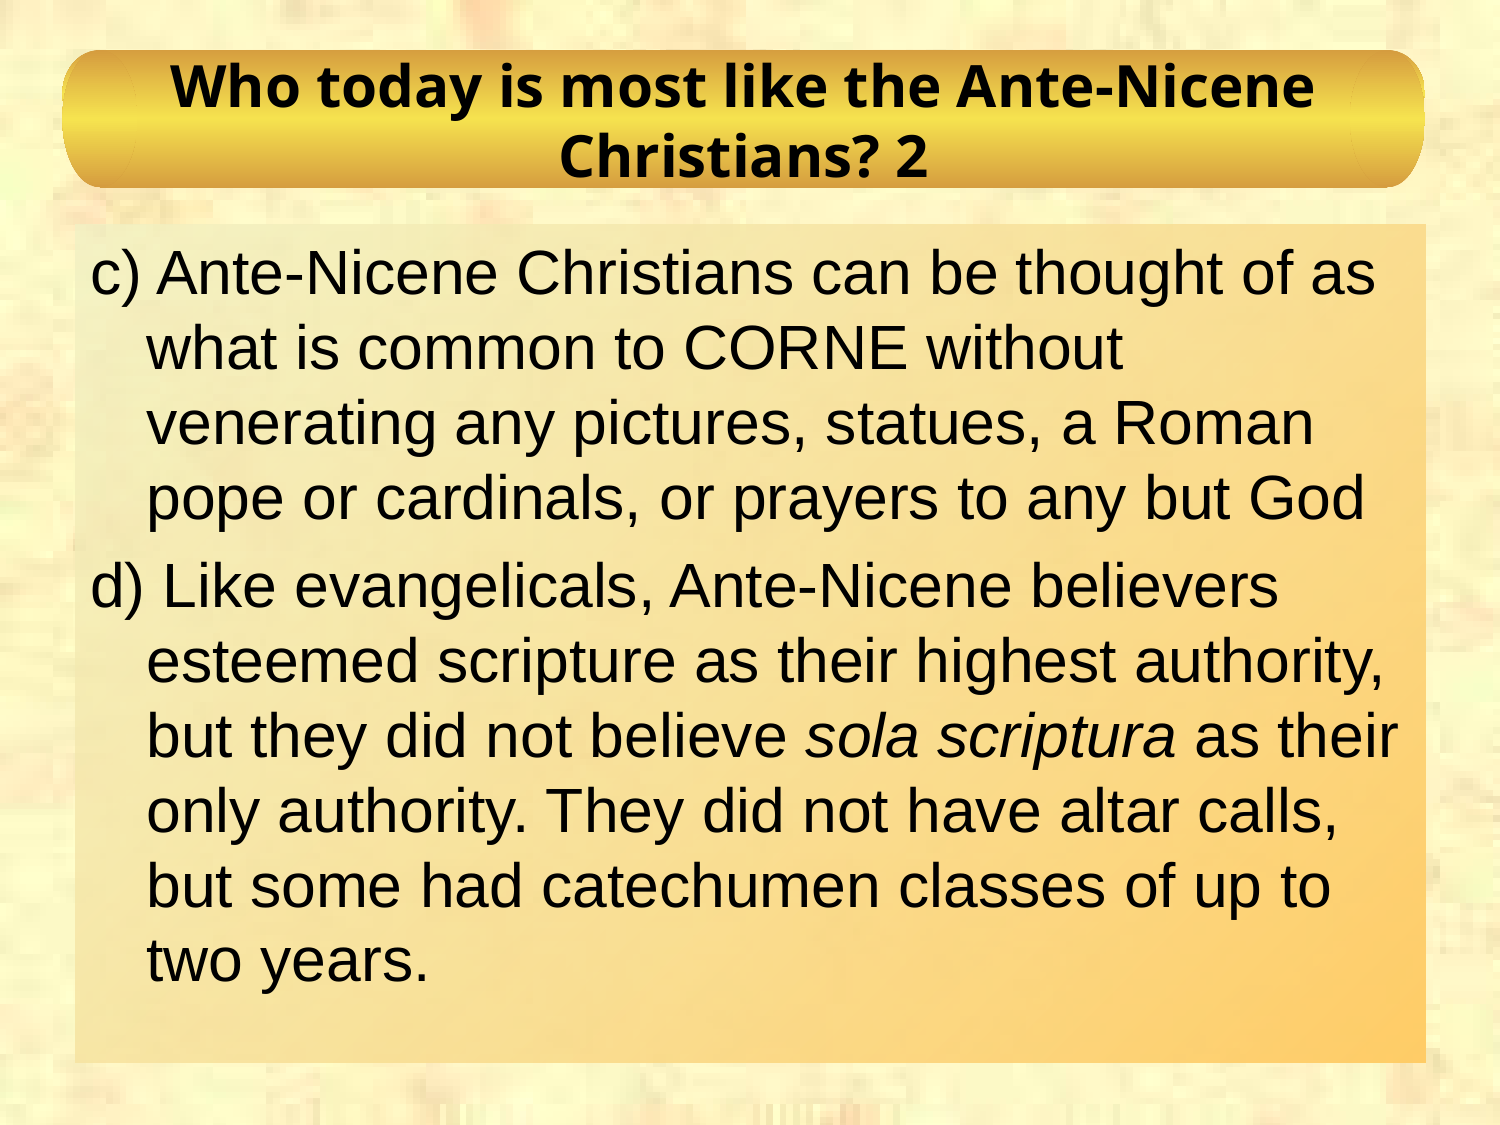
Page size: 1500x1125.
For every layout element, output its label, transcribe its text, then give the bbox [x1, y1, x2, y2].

text_box [62, 49, 138, 188]
title Who today is most like the Ante-Nicene Christians? 2 [104, 50, 1383, 188]
picture [0, 0, 1500, 1125]
list c) Ante-Nicene Christians can be thought of as what is common to CORNE without venerating any pictures, statues, a Roman pope or cardinals, or prayers to any but God d) Like evangelicals, Ante-Nicene believers esteemed scripture as their highest authority, but they did not believe sola scriptura as their only authority. They did not have altar calls, but some had catechumen classes of up to two years. [75, 224, 1425, 1063]
text_box [1349, 49, 1425, 188]
